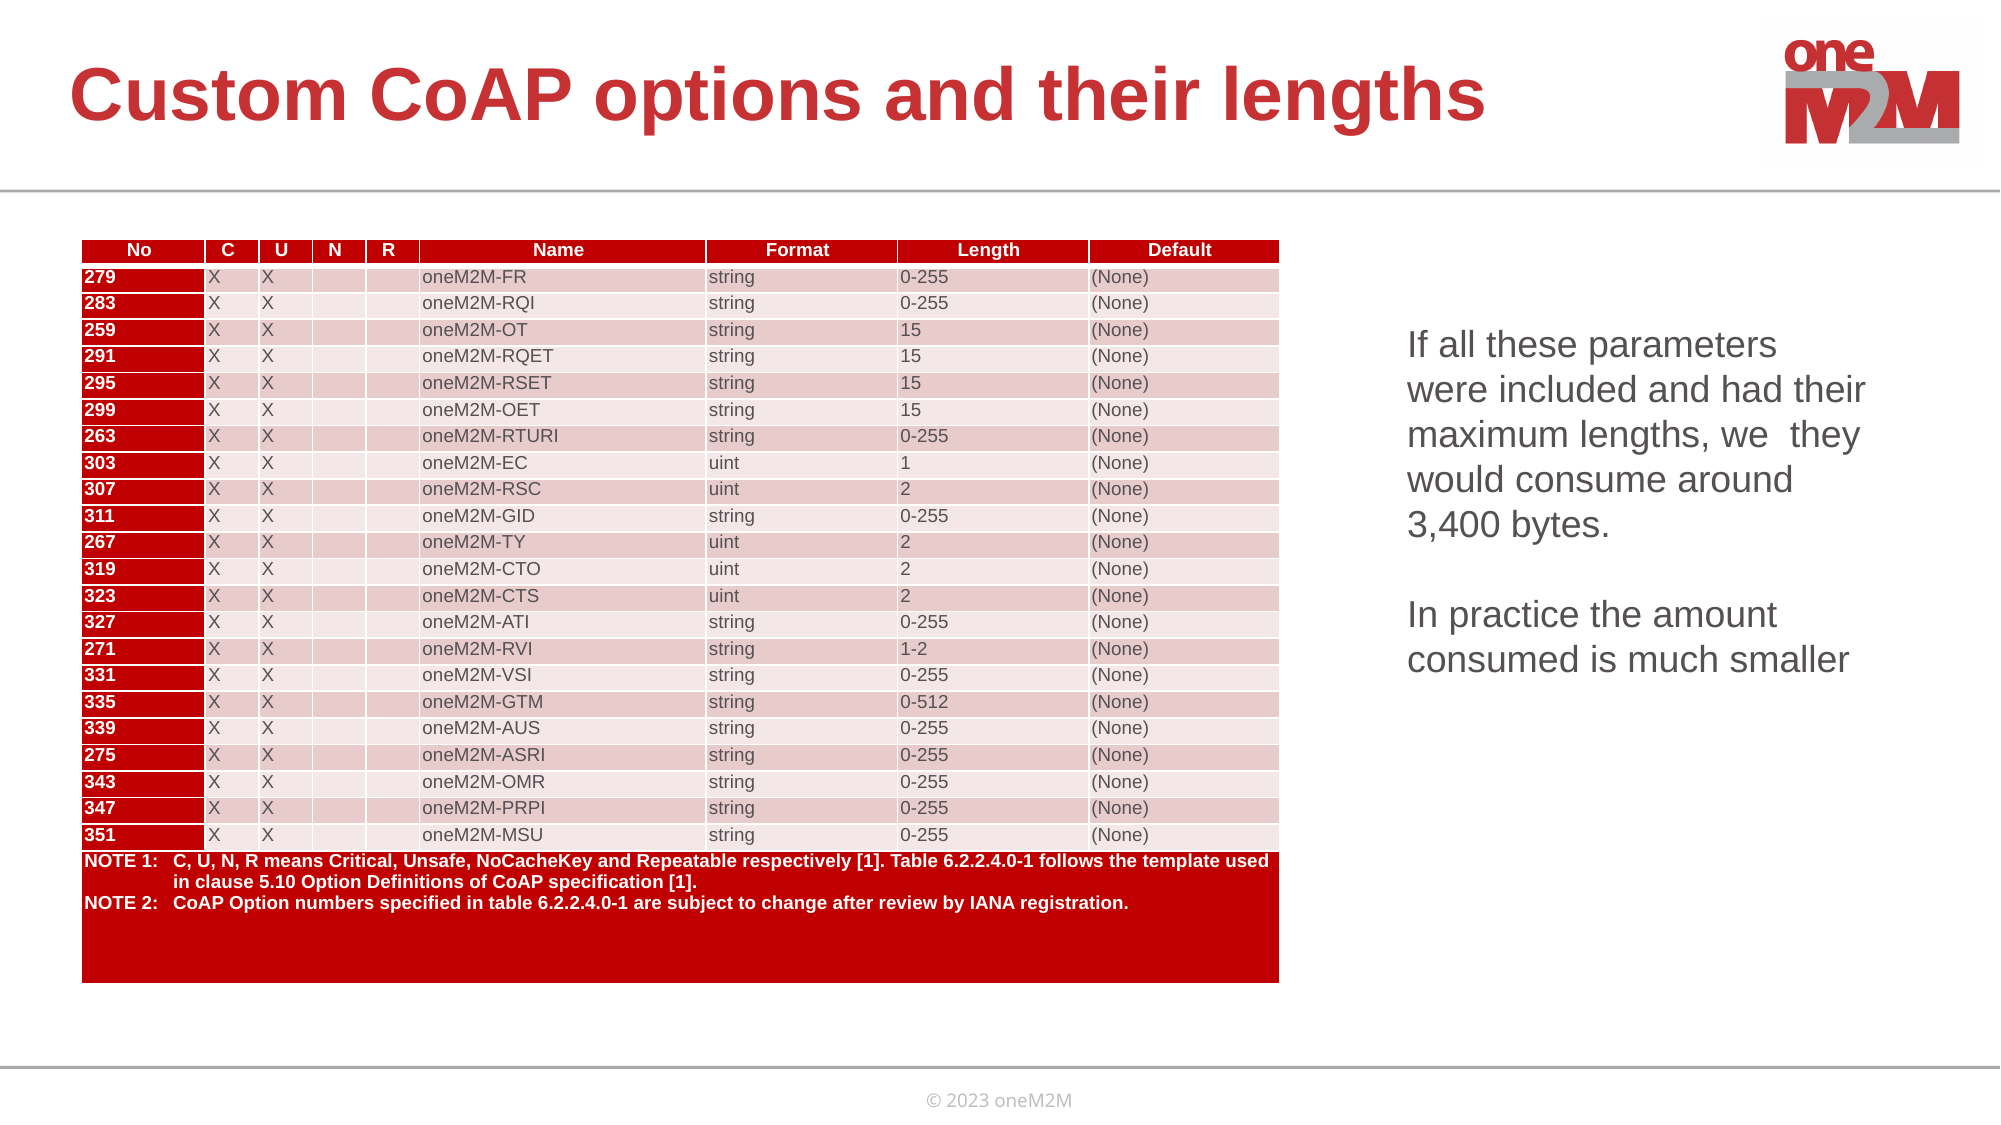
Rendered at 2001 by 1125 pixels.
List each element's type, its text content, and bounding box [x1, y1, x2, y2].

table_cell 307 [82, 480, 204, 504]
table_cell X [260, 825, 312, 850]
table_cell 2 [898, 533, 1088, 558]
table_cell X [206, 692, 258, 717]
table_cell X [206, 612, 258, 637]
table_cell oneM2M-OT [420, 320, 705, 345]
table_cell 0-255 [898, 745, 1088, 770]
table_cell X [206, 400, 258, 425]
table_header R [367, 240, 419, 263]
table_cell 0-255 [898, 798, 1088, 823]
table_cell (None) [1090, 294, 1279, 318]
table_cell [367, 639, 419, 664]
table_cell X [260, 586, 312, 611]
table_cell (None) [1090, 666, 1279, 690]
table_cell string [707, 666, 897, 690]
table_cell X [206, 426, 258, 451]
table_cell [313, 480, 365, 504]
table_header U [260, 240, 312, 263]
table_cell [367, 294, 419, 318]
table_cell X [260, 612, 312, 637]
table_cell 275 [82, 745, 204, 770]
table_cell 331 [82, 666, 204, 690]
table_cell [313, 612, 365, 637]
table_header Name [420, 240, 705, 263]
table_cell string [707, 825, 897, 850]
table_cell [367, 347, 419, 372]
table_cell 303 [82, 453, 204, 478]
table_cell (None) [1090, 269, 1279, 292]
table_cell [313, 426, 365, 451]
table_cell [313, 320, 365, 345]
table_cell X [260, 506, 312, 531]
table_cell [313, 269, 365, 292]
table_cell X [206, 480, 258, 504]
table_cell 347 [82, 798, 204, 823]
table_header No [82, 240, 204, 263]
table_cell X [260, 400, 312, 425]
table_cell oneM2M-CTS [420, 586, 705, 611]
table_cell string [707, 612, 897, 637]
table_cell uint [707, 586, 897, 611]
table_cell NOTE 1: C, U, N, R means Critical, Unsafe, NoCacheKey and Repeatable respectively [1]. Table 6.2.2.4.0-1 follows the template used in clause 5.10 Option Definitions of CoAP specification [1]. NOTE 2: CoAP Option numbers specified in table 6.2.2.4.0-1 are subject to change after review by IANA registration. [82, 852, 1279, 983]
table_cell oneM2M-GID [420, 506, 705, 531]
table_cell X [206, 269, 258, 292]
table_cell oneM2M-RTURI [420, 426, 705, 451]
table_cell X [206, 825, 258, 850]
table_cell [367, 269, 419, 292]
table_cell [313, 453, 365, 478]
table_header Length [898, 240, 1088, 263]
table_cell string [707, 400, 897, 425]
table_cell uint [707, 533, 897, 558]
table_cell 263 [82, 426, 204, 451]
table_cell [367, 559, 419, 584]
table_cell string [707, 692, 897, 717]
table_cell 335 [82, 692, 204, 717]
table_cell X [206, 798, 258, 823]
table_cell 0-255 [898, 294, 1088, 318]
table_cell oneM2M-EC [420, 453, 705, 478]
table_cell [367, 373, 419, 398]
table_cell 0-512 [898, 692, 1088, 717]
table_cell 279 [82, 269, 204, 292]
table_cell X [260, 533, 312, 558]
table_header N [313, 240, 365, 263]
table_header Default [1090, 240, 1279, 263]
table_cell oneM2M-VSI [420, 666, 705, 690]
table_cell [367, 453, 419, 478]
table_cell (None) [1090, 772, 1279, 797]
table_cell 15 [898, 320, 1088, 345]
table_cell [313, 745, 365, 770]
table_cell 339 [82, 719, 204, 744]
table_cell X [260, 639, 312, 664]
table_cell 0-255 [898, 426, 1088, 451]
table_cell (None) [1090, 347, 1279, 372]
table_cell [313, 506, 365, 531]
table_cell [313, 798, 365, 823]
table_header Format [707, 240, 897, 263]
table_cell X [206, 666, 258, 690]
table_cell X [260, 347, 312, 372]
table_cell [313, 586, 365, 611]
table_cell X [206, 347, 258, 372]
table_cell 2 [898, 480, 1088, 504]
title Custom CoAP options and their lengths [54, 0, 1582, 193]
table_cell X [206, 719, 258, 744]
table_cell 271 [82, 639, 204, 664]
table_cell X [260, 745, 312, 770]
table_cell (None) [1090, 612, 1279, 637]
table_cell [313, 772, 365, 797]
table_cell X [206, 453, 258, 478]
table_cell 0-255 [898, 506, 1088, 531]
table_cell [313, 666, 365, 690]
table_cell 15 [898, 400, 1088, 425]
table_cell string [707, 639, 897, 664]
table_cell 15 [898, 347, 1088, 372]
table_cell (None) [1090, 480, 1279, 504]
table_cell [367, 586, 419, 611]
table_cell oneM2M-CTO [420, 559, 705, 584]
table_cell 2 [898, 586, 1088, 611]
table_cell [313, 294, 365, 318]
table_cell (None) [1090, 586, 1279, 611]
table_cell oneM2M-OMR [420, 772, 705, 797]
table_cell [367, 798, 419, 823]
table_cell 351 [82, 825, 204, 850]
table_cell oneM2M-AUS [420, 719, 705, 744]
table_cell X [260, 453, 312, 478]
table_cell [313, 347, 365, 372]
table_cell [367, 506, 419, 531]
table_cell (None) [1090, 559, 1279, 584]
table_cell 295 [82, 373, 204, 398]
table_cell [313, 825, 365, 850]
table_cell X [260, 559, 312, 584]
table_cell X [260, 269, 312, 292]
table_cell X [260, 692, 312, 717]
table_cell [313, 533, 365, 558]
table_cell (None) [1090, 426, 1279, 451]
table_cell X [260, 480, 312, 504]
text_box If all these parameters were included and had their maximum lengths, we they would consume around 3,400 bytes. In practice the amount consumed is much smaller [1392, 312, 1882, 688]
table_cell oneM2M-RSET [420, 373, 705, 398]
table_cell string [707, 745, 897, 770]
table_cell 327 [82, 612, 204, 637]
table_cell [313, 639, 365, 664]
table_cell (None) [1090, 373, 1279, 398]
table_cell [313, 373, 365, 398]
table_header C [206, 240, 258, 263]
table_cell X [206, 639, 258, 664]
table_cell [313, 559, 365, 584]
table_cell 343 [82, 772, 204, 797]
table_cell X [206, 320, 258, 345]
table_cell 0-255 [898, 719, 1088, 744]
table_cell oneM2M-PRPI [420, 798, 705, 823]
table_cell X [206, 559, 258, 584]
table_cell [313, 400, 365, 425]
table_cell string [707, 294, 897, 318]
table_cell [367, 825, 419, 850]
table_cell 323 [82, 586, 204, 611]
table_cell [367, 612, 419, 637]
table_cell 319 [82, 559, 204, 584]
table_cell X [206, 294, 258, 318]
table_cell 0-255 [898, 269, 1088, 292]
table_cell oneM2M-FR [420, 269, 705, 292]
table_cell 0-255 [898, 772, 1088, 797]
table_cell (None) [1090, 639, 1279, 664]
table_cell (None) [1090, 825, 1279, 850]
table_cell (None) [1090, 745, 1279, 770]
table_cell oneM2M-OET [420, 400, 705, 425]
table_cell 299 [82, 400, 204, 425]
table_cell [367, 320, 419, 345]
table_cell string [707, 719, 897, 744]
table_cell X [260, 798, 312, 823]
table_cell string [707, 506, 897, 531]
table_cell oneM2M-MSU [420, 825, 705, 850]
table_cell (None) [1090, 533, 1279, 558]
table_cell X [260, 772, 312, 797]
table_cell [367, 692, 419, 717]
table_cell 291 [82, 347, 204, 372]
table_cell (None) [1090, 400, 1279, 425]
table_cell (None) [1090, 798, 1279, 823]
table_cell string [707, 798, 897, 823]
table_cell [367, 772, 419, 797]
table_cell uint [707, 480, 897, 504]
table_cell [367, 666, 419, 690]
table_cell X [260, 294, 312, 318]
table_cell (None) [1090, 453, 1279, 478]
table_cell X [206, 373, 258, 398]
table_cell 0-255 [898, 666, 1088, 690]
table_cell [367, 719, 419, 744]
table_cell X [206, 533, 258, 558]
table_cell oneM2M-RQET [420, 347, 705, 372]
table_cell [367, 400, 419, 425]
table_cell oneM2M-GTM [420, 692, 705, 717]
table_cell [367, 426, 419, 451]
table_cell [367, 533, 419, 558]
table_cell X [260, 719, 312, 744]
table_cell X [206, 506, 258, 531]
table_cell 1-2 [898, 639, 1088, 664]
table_cell X [260, 666, 312, 690]
table_cell string [707, 320, 897, 345]
table_cell 0-255 [898, 612, 1088, 637]
table_cell string [707, 373, 897, 398]
table_cell X [206, 586, 258, 611]
table_cell oneM2M-RQI [420, 294, 705, 318]
table_cell 1 [898, 453, 1088, 478]
table_cell 15 [898, 373, 1088, 398]
table_cell oneM2M-RVI [420, 639, 705, 664]
table_cell [367, 745, 419, 770]
picture [1763, 17, 1981, 166]
table_cell oneM2M-TY [420, 533, 705, 558]
table_cell 267 [82, 533, 204, 558]
table_cell oneM2M-ATI [420, 612, 705, 637]
table_cell X [206, 745, 258, 770]
table_cell (None) [1090, 320, 1279, 345]
table_cell string [707, 772, 897, 797]
table_cell [367, 480, 419, 504]
table_cell string [707, 269, 897, 292]
table_cell 2 [898, 559, 1088, 584]
table_cell 311 [82, 506, 204, 531]
table_cell X [260, 426, 312, 451]
table_cell string [707, 347, 897, 372]
table_cell X [260, 320, 312, 345]
table_cell 0-255 [898, 825, 1088, 850]
table_cell oneM2M-ASRI [420, 745, 705, 770]
table_cell 259 [82, 320, 204, 345]
table_cell (None) [1090, 692, 1279, 717]
table_cell [313, 692, 365, 717]
table_cell string [707, 426, 897, 451]
table_cell uint [707, 453, 897, 478]
table_cell 283 [82, 294, 204, 318]
table_cell [313, 719, 365, 744]
table_cell oneM2M-RSC [420, 480, 705, 504]
table_cell X [206, 772, 258, 797]
table_cell X [260, 373, 312, 398]
table_cell (None) [1090, 719, 1279, 744]
table_cell (None) [1090, 506, 1279, 531]
table_cell uint [707, 559, 897, 584]
